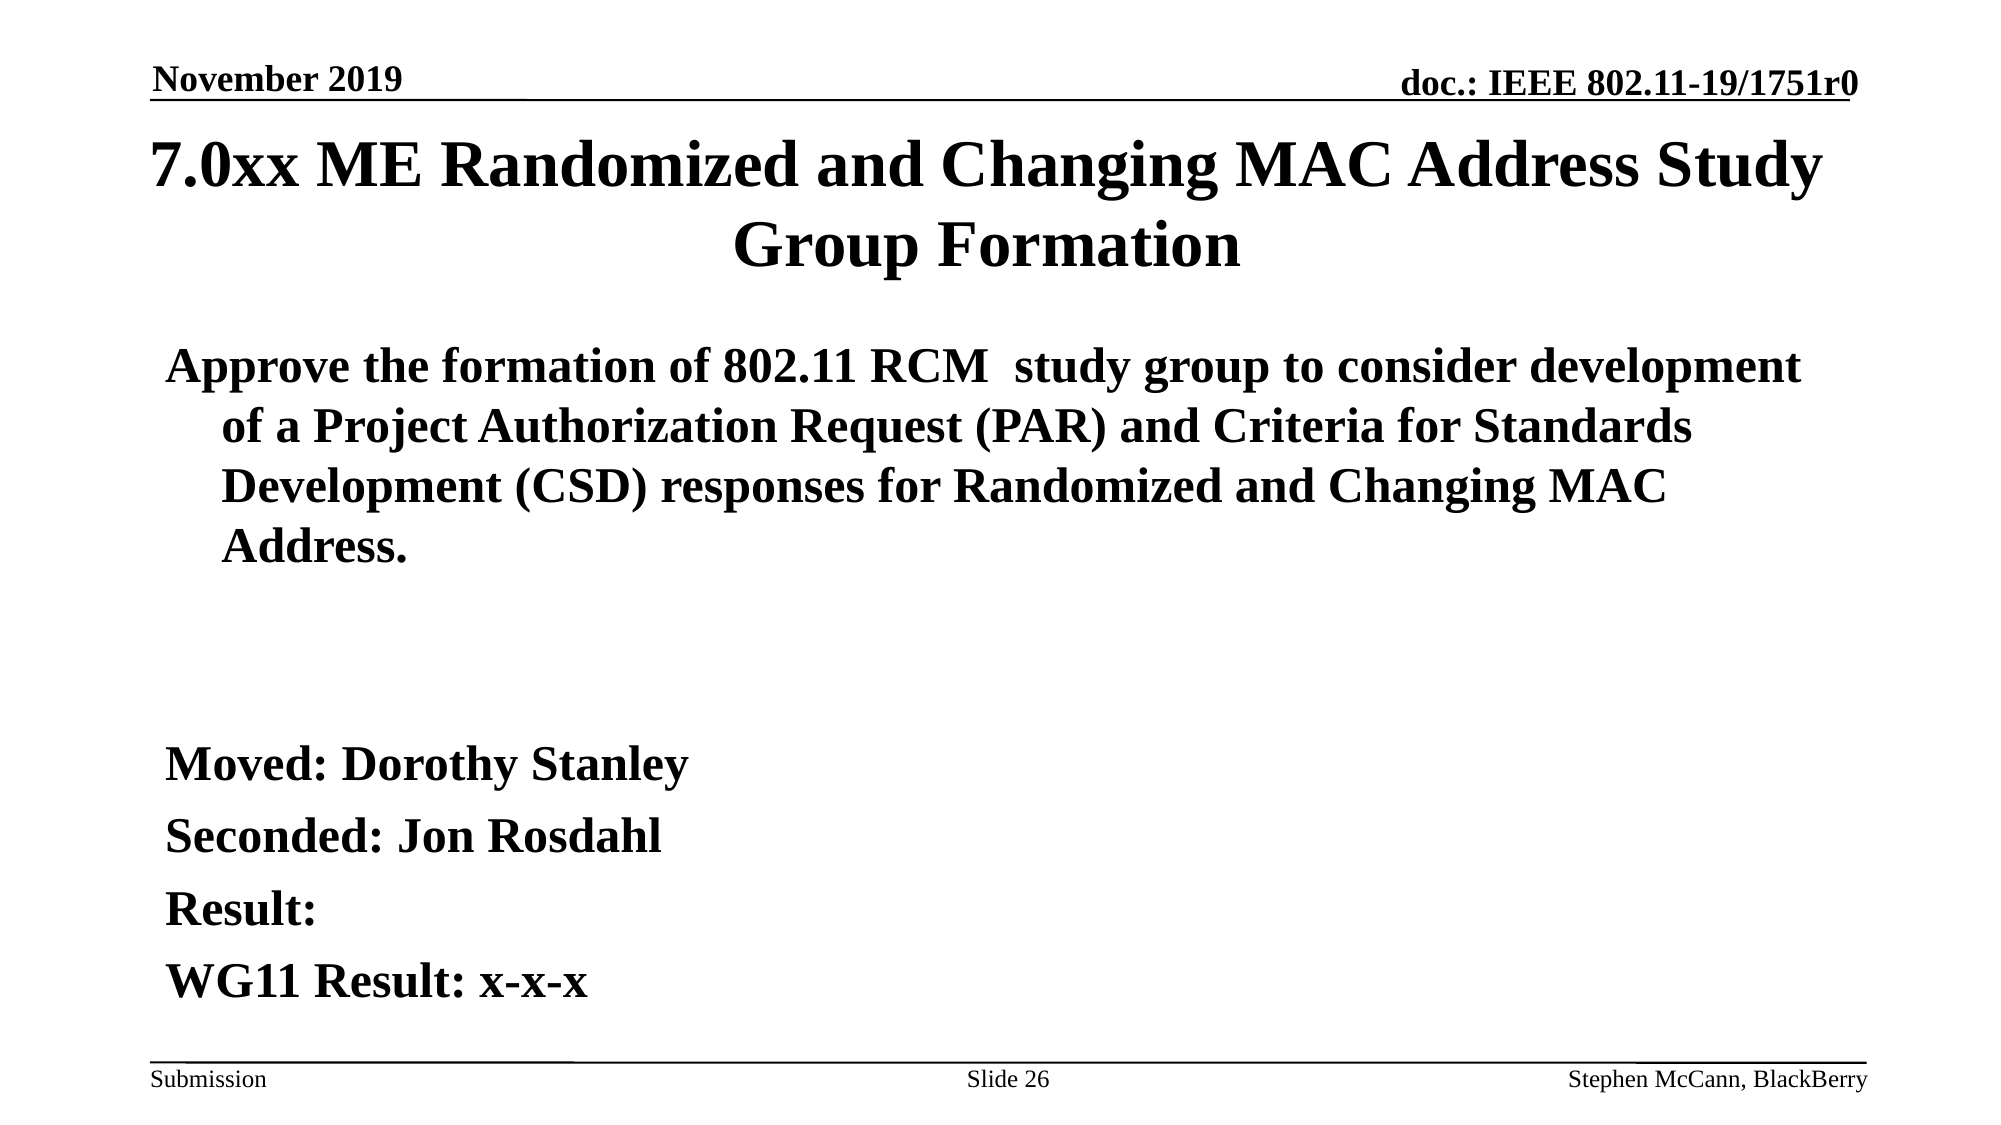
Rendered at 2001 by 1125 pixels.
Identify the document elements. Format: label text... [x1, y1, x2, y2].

title 7.0xx ME Randomized and Changing MAC Address Study Group Formation [74, 112, 1901, 288]
list Approve the formation of 802.11 RCM study group to consider development of a Project Authorization Request (PAR) and Criteria for Standards Development (CSD) responses for Randomized and Changing MAC Address. Moved: Dorothy Stanley Seconded: Jon Rosdahl Result: WG11 Result: x-x-x [149, 324, 1850, 1038]
slide_number Slide 26 [950, 1061, 1067, 1123]
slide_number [152, 54, 563, 100]
footer Stephen McCann, BlackBerry [1171, 1061, 1869, 1093]
